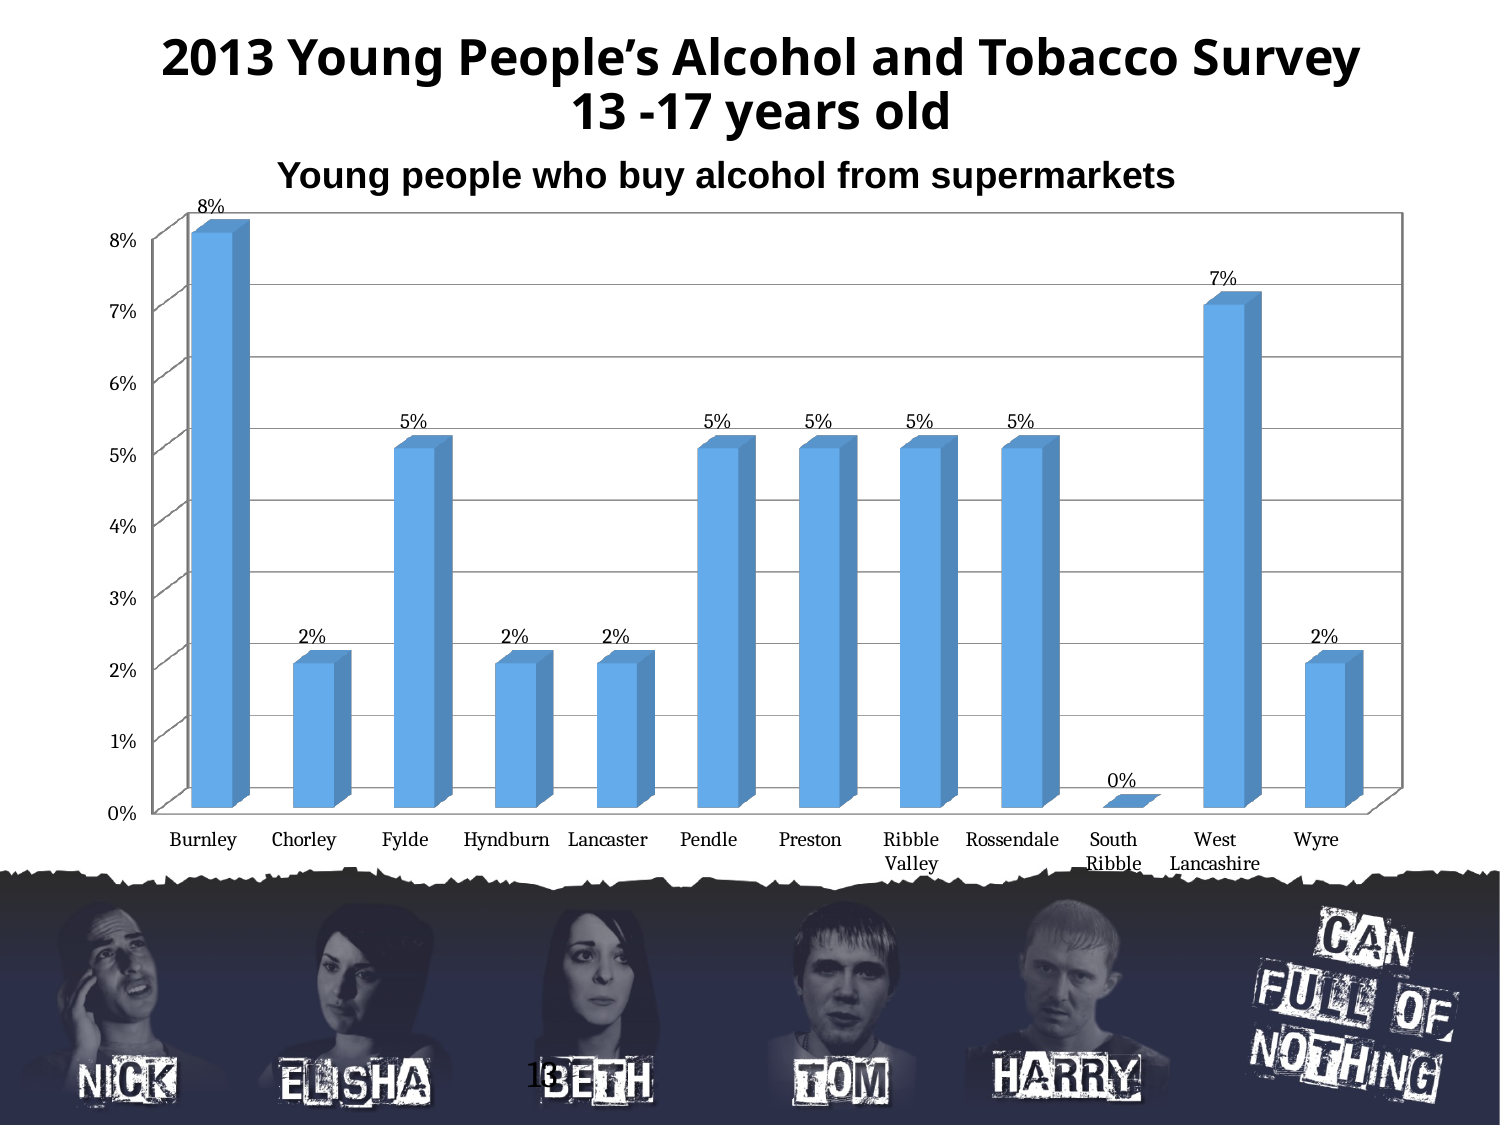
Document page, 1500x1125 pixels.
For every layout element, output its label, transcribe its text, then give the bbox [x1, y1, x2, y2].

text_box 2013 Young People’s Alcohol and Tobacco Survey 13 -17 years old [54, 24, 1469, 184]
picture [0, 867, 1500, 1125]
text_box Young people who buy alcohol from supermarkets [261, 184, 1241, 194]
chart [76, 194, 1436, 889]
text_box 13 [512, 1042, 988, 1103]
